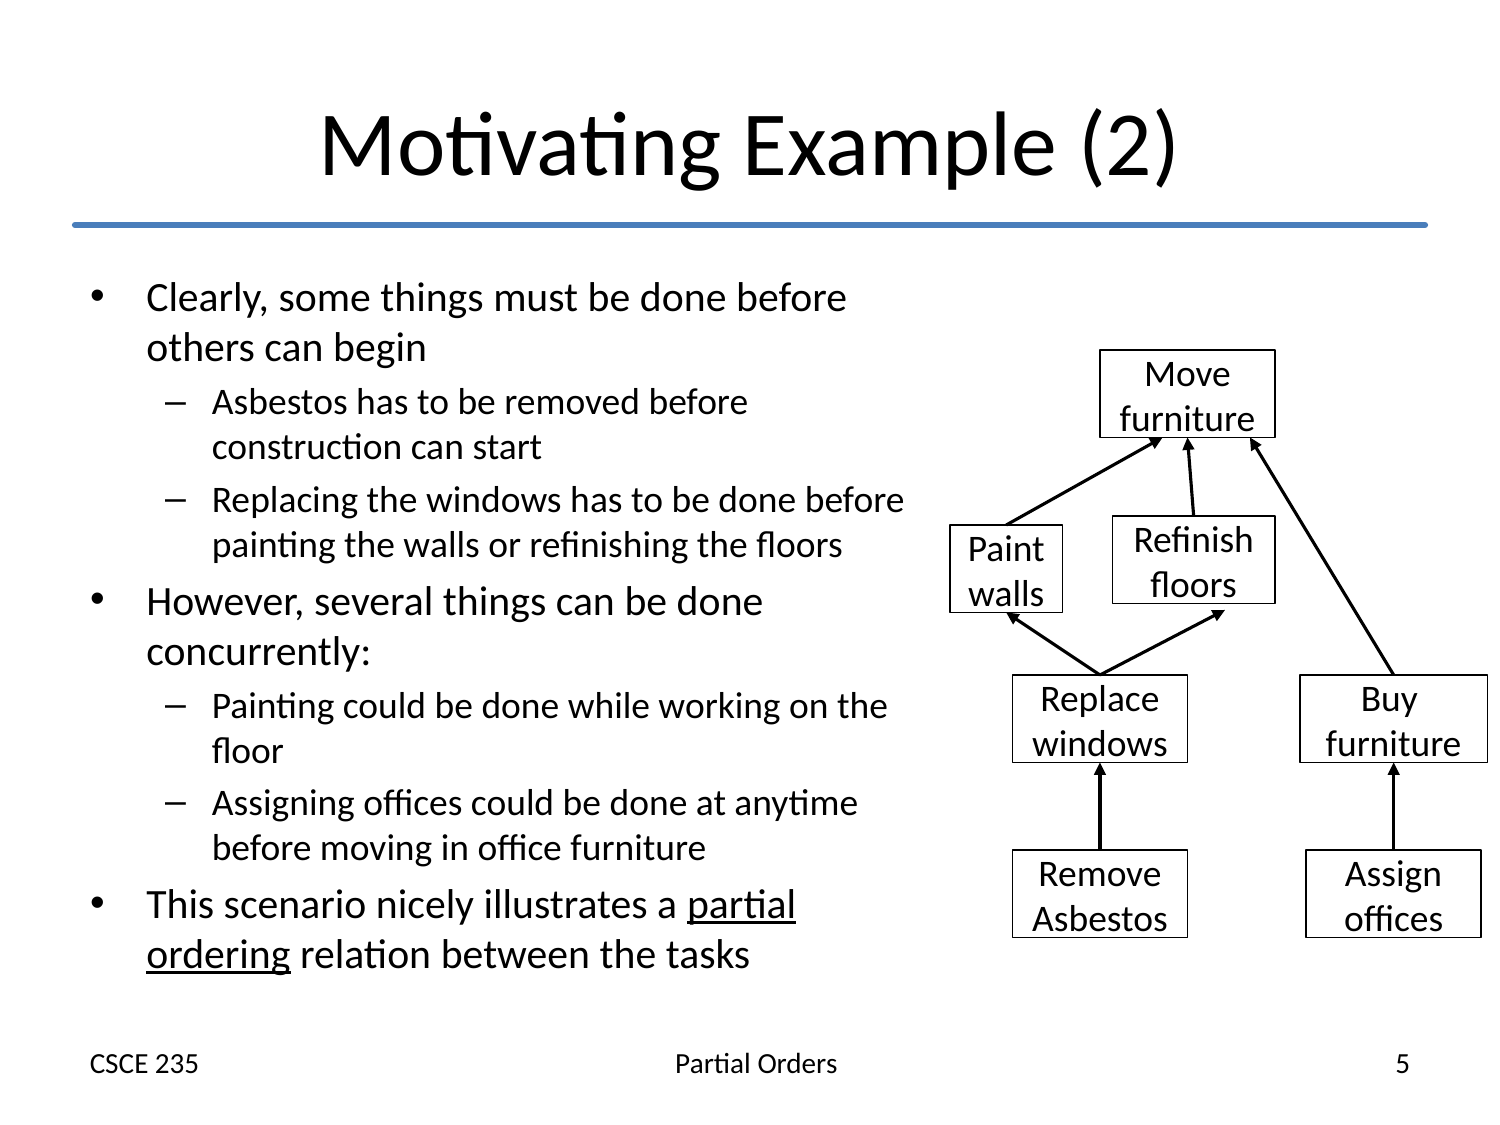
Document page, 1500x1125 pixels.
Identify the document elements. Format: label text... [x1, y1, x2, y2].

text_box Move furniture [1098, 348, 1277, 440]
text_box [1187, 437, 1194, 517]
list Clearly, some things must be done before others can begin Asbestos has to be removed before construction can start Replacing the windows has to be done before painting the walls or refinishing the floors However, several things can be done concurrently: Painting could be done while working on the floor Assigning offices could be done at anytime before moving in office furniture This scenario nicely illustrates a partial ordering relation between the tasks [75, 262, 925, 1005]
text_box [1249, 437, 1394, 676]
text_box Buy furniture [1298, 673, 1490, 764]
title Motivating Example (2) [75, 45, 1425, 233]
text_box Remove Asbestos [1010, 848, 1190, 939]
text_box Assign offices [1304, 848, 1483, 939]
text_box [1005, 612, 1101, 676]
text_box Paint walls [948, 523, 1065, 614]
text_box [1099, 609, 1226, 676]
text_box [1005, 437, 1163, 526]
text_box Refinish floors [1110, 514, 1244, 606]
text_box Replace windows [1010, 683, 1190, 764]
